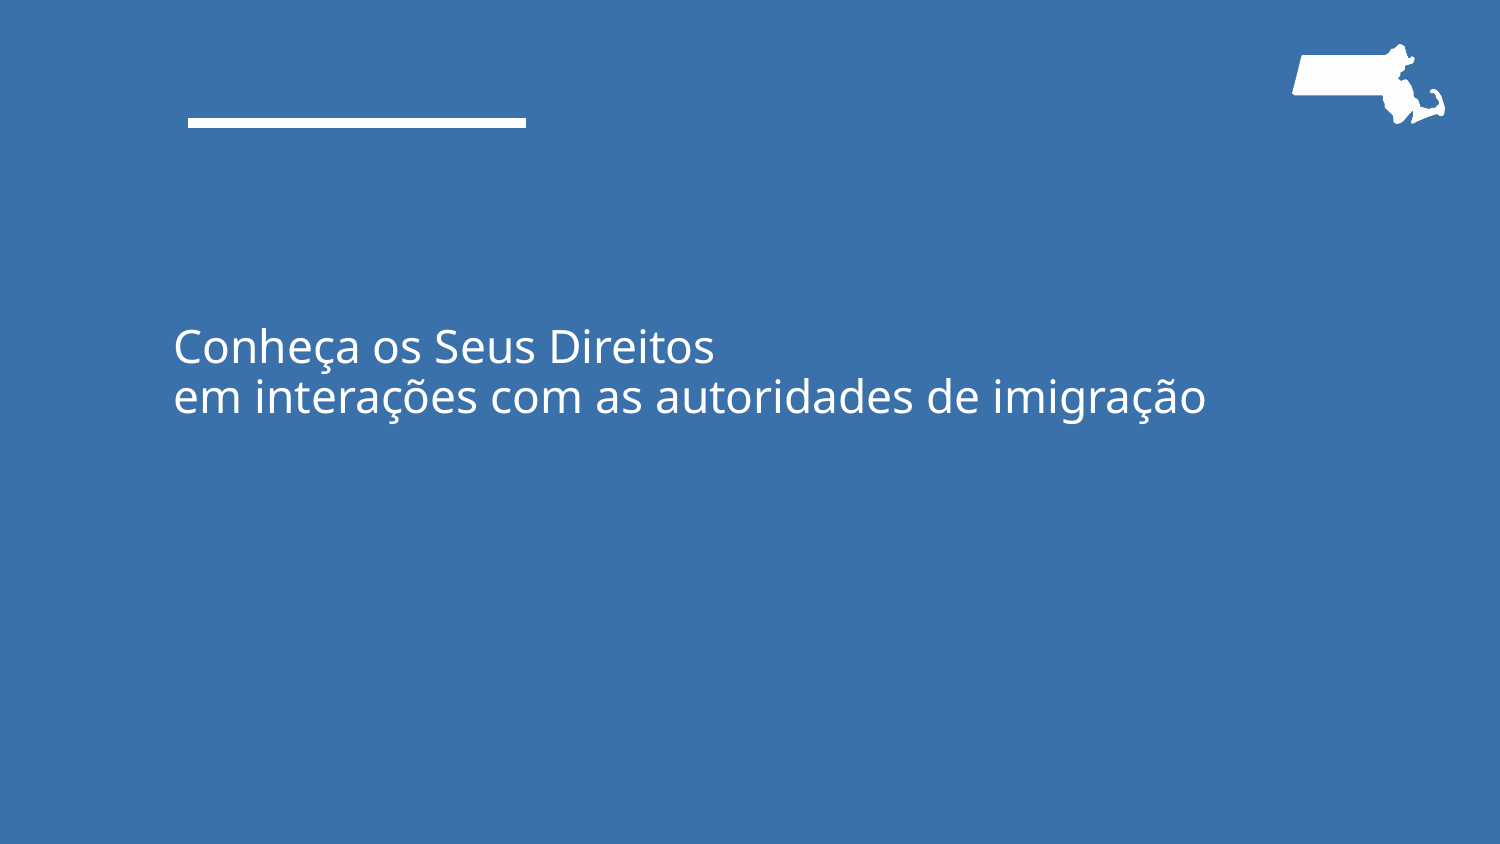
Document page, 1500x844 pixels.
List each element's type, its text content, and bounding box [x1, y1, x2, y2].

title Conheça os Seus Direitos em interações com as autoridades de imigração [162, 317, 1450, 429]
picture [1292, 44, 1445, 124]
